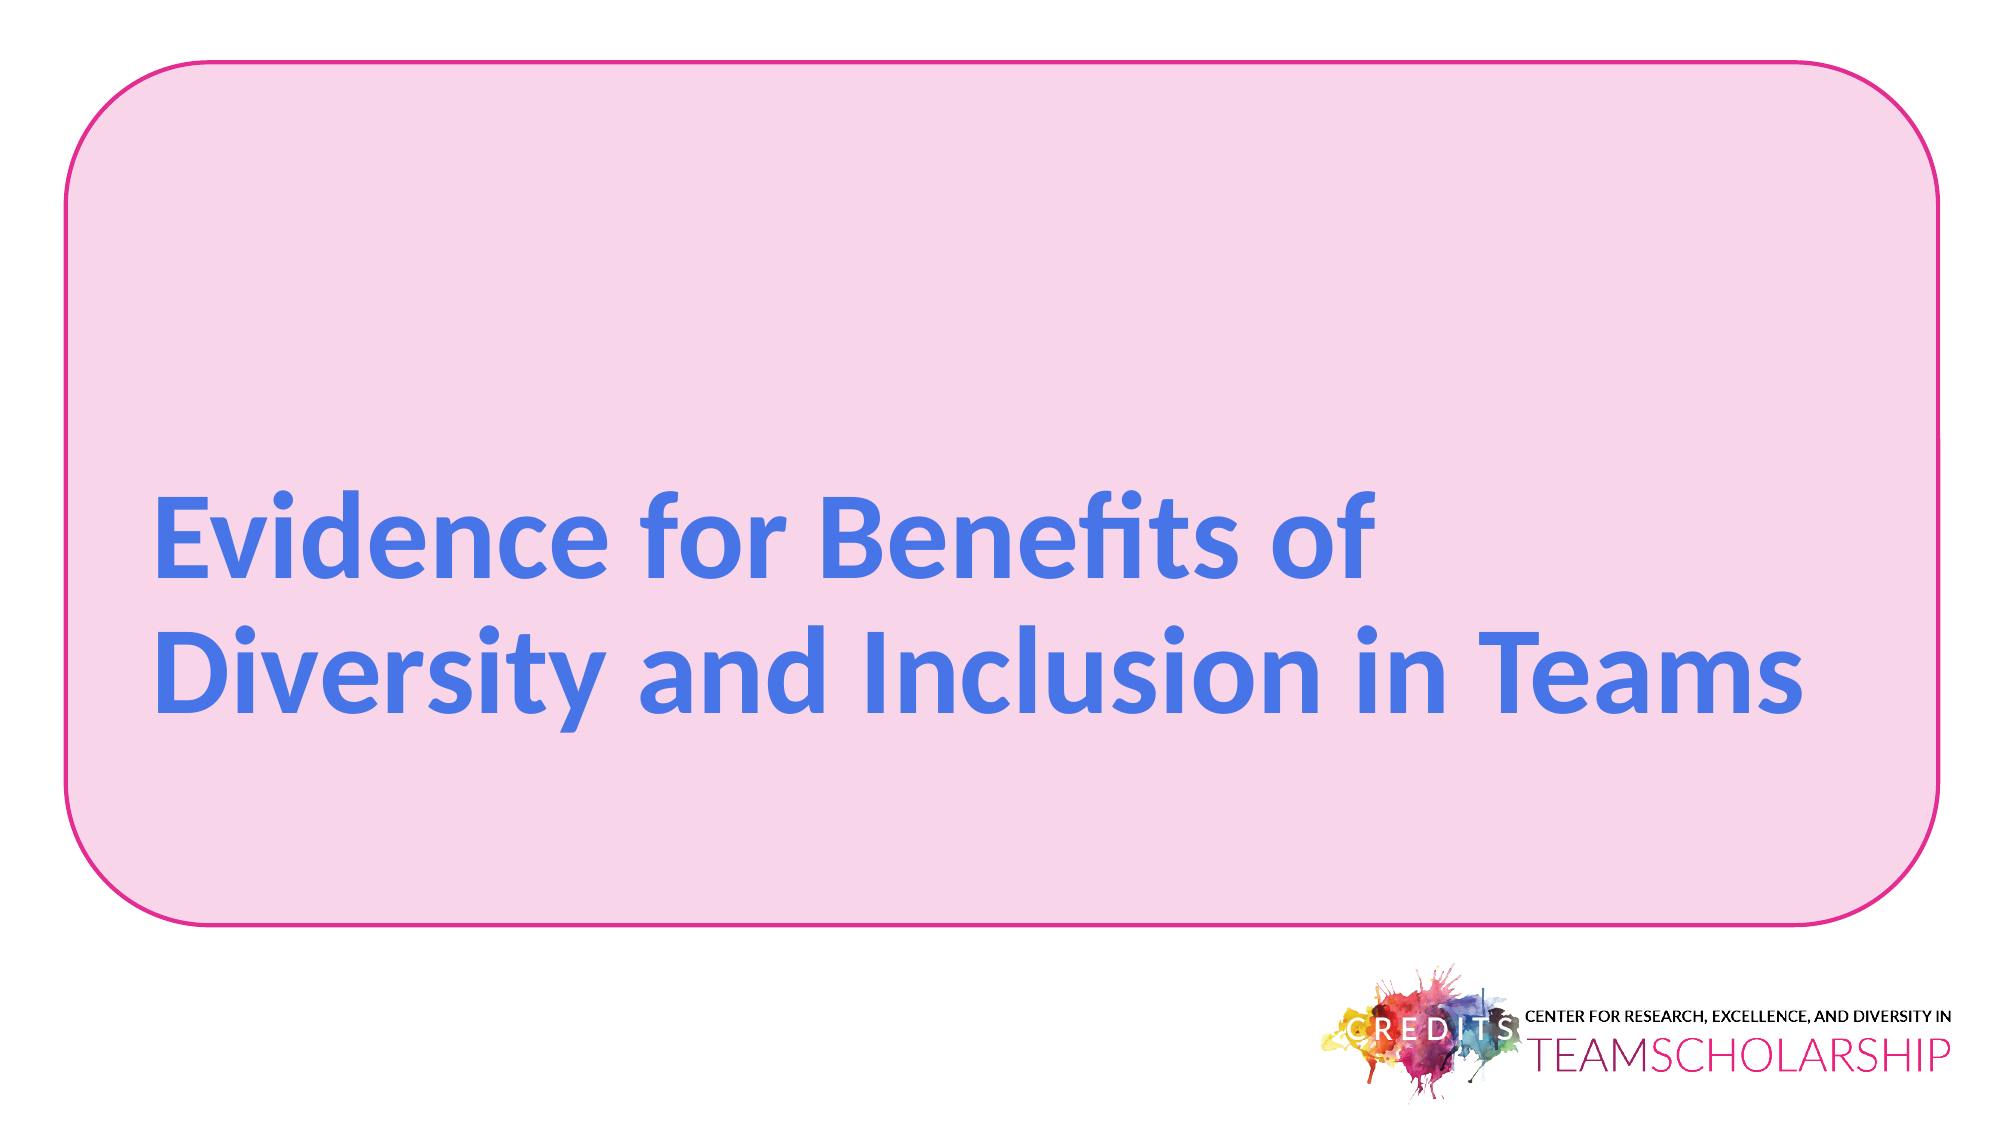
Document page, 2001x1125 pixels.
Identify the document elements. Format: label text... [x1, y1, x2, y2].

text_box [63, 60, 1941, 928]
title Evidence for Benefits of Diversity and Inclusion in Teams [136, 280, 1862, 749]
picture [1318, 958, 1960, 1107]
